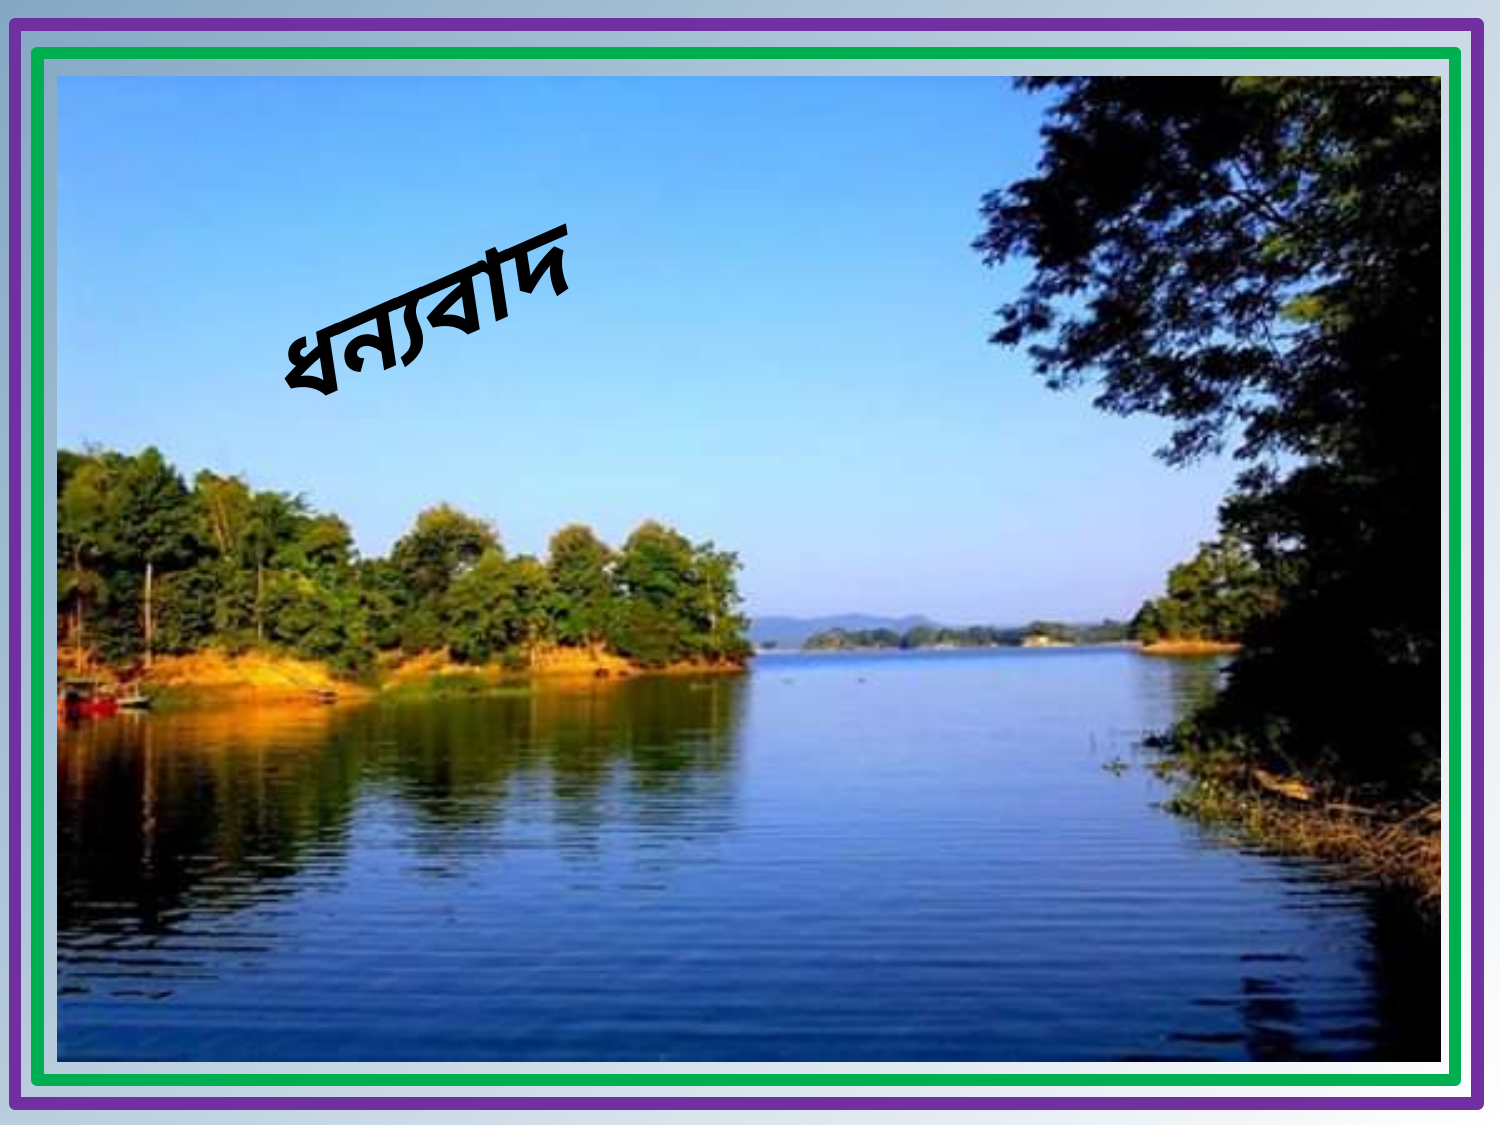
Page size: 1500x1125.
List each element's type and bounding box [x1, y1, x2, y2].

text_box [35, 51, 1457, 1082]
picture [56, 75, 1441, 1062]
text_box [13, 23, 1480, 1106]
